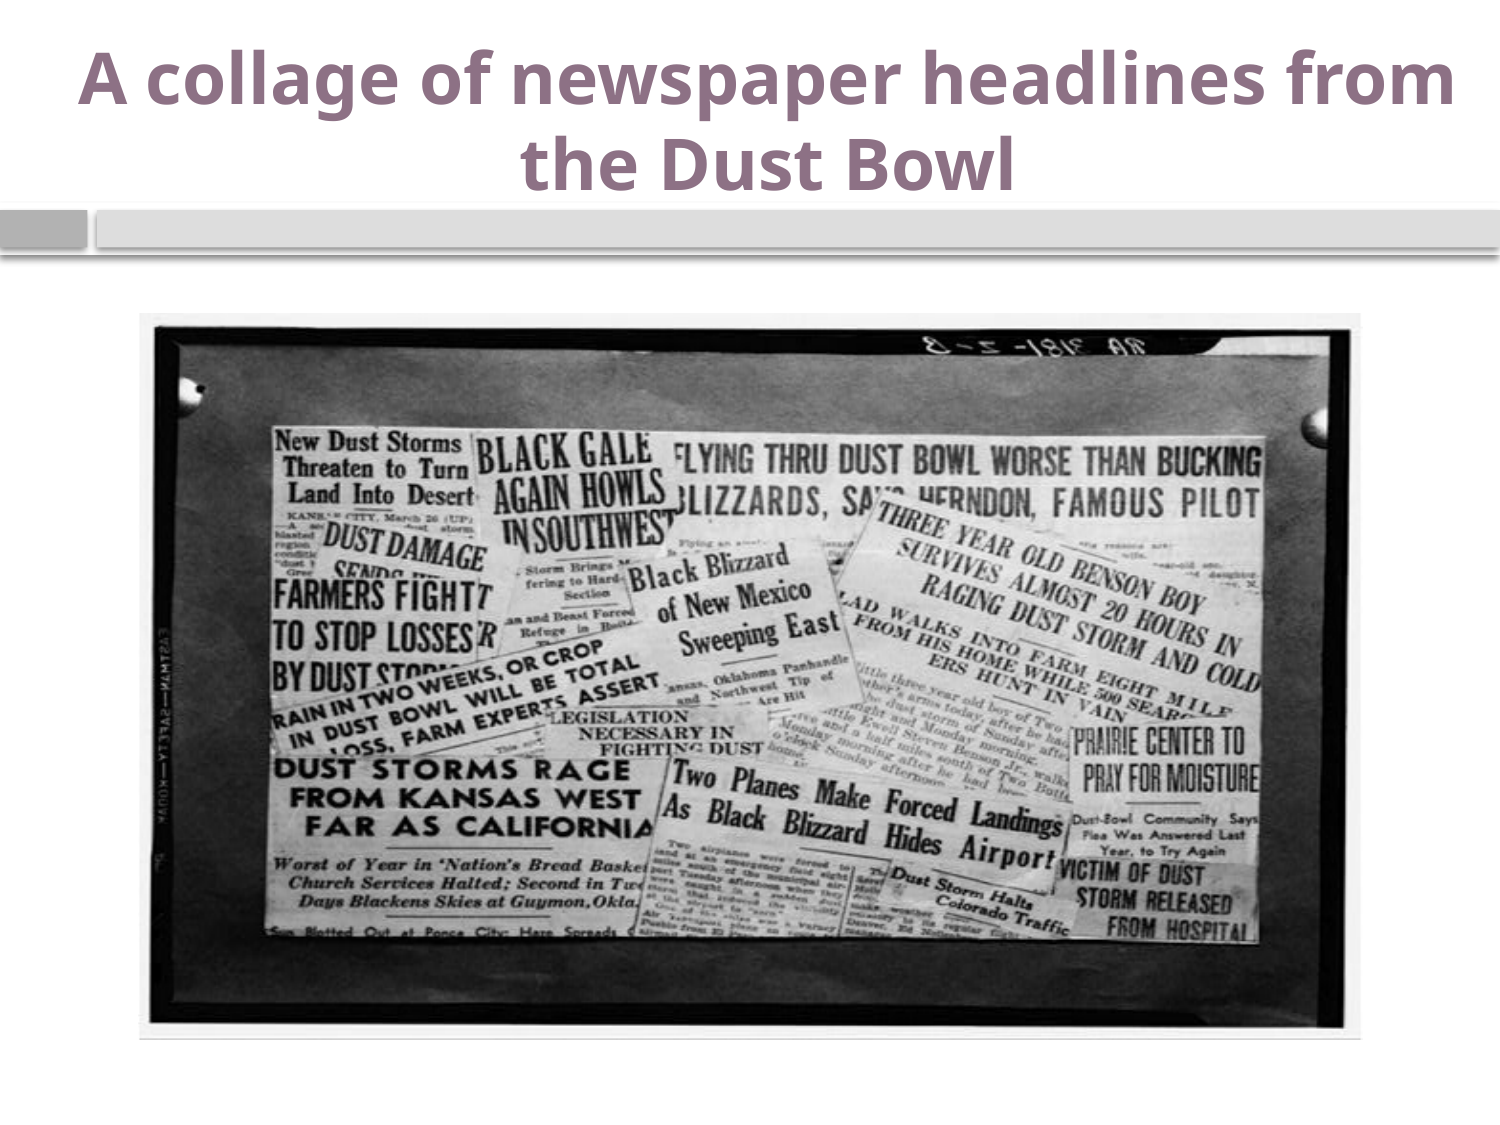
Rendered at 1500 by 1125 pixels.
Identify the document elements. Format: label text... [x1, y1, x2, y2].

picture [137, 312, 1371, 1048]
title A collage of newspaper headlines from the Dust Bowl [50, 24, 1488, 213]
